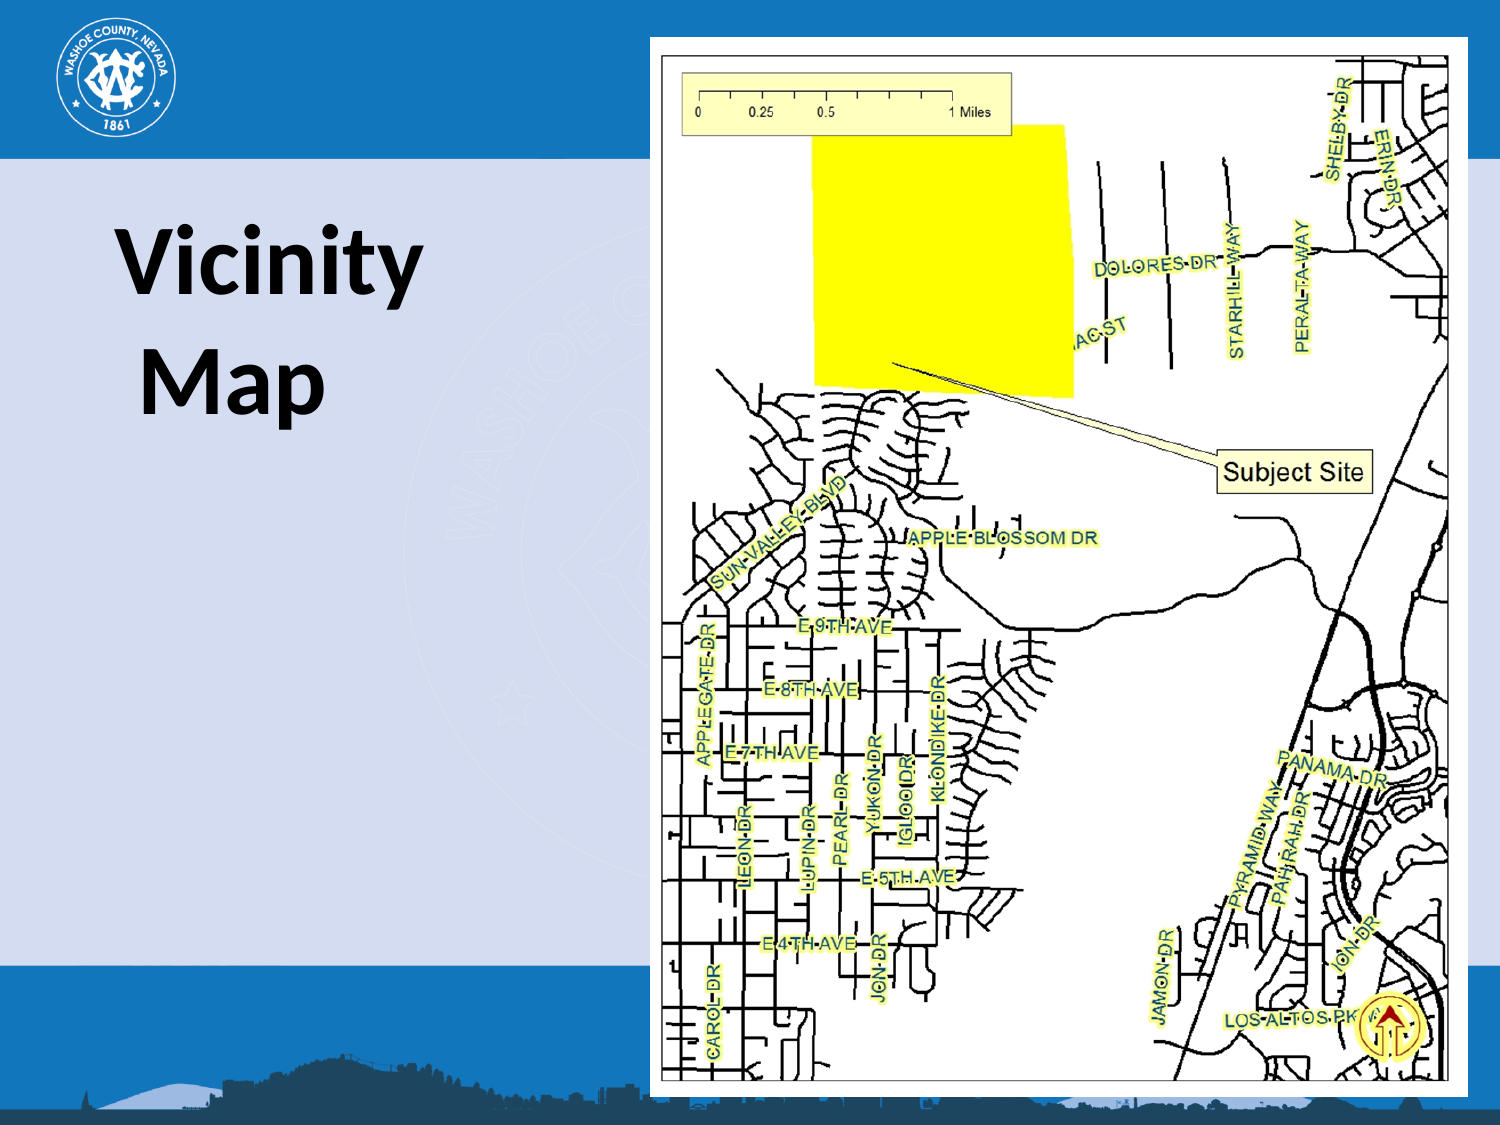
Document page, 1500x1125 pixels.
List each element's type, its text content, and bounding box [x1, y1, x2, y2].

title Vicinity Map [99, 187, 644, 318]
picture [0, 0, 1500, 1125]
